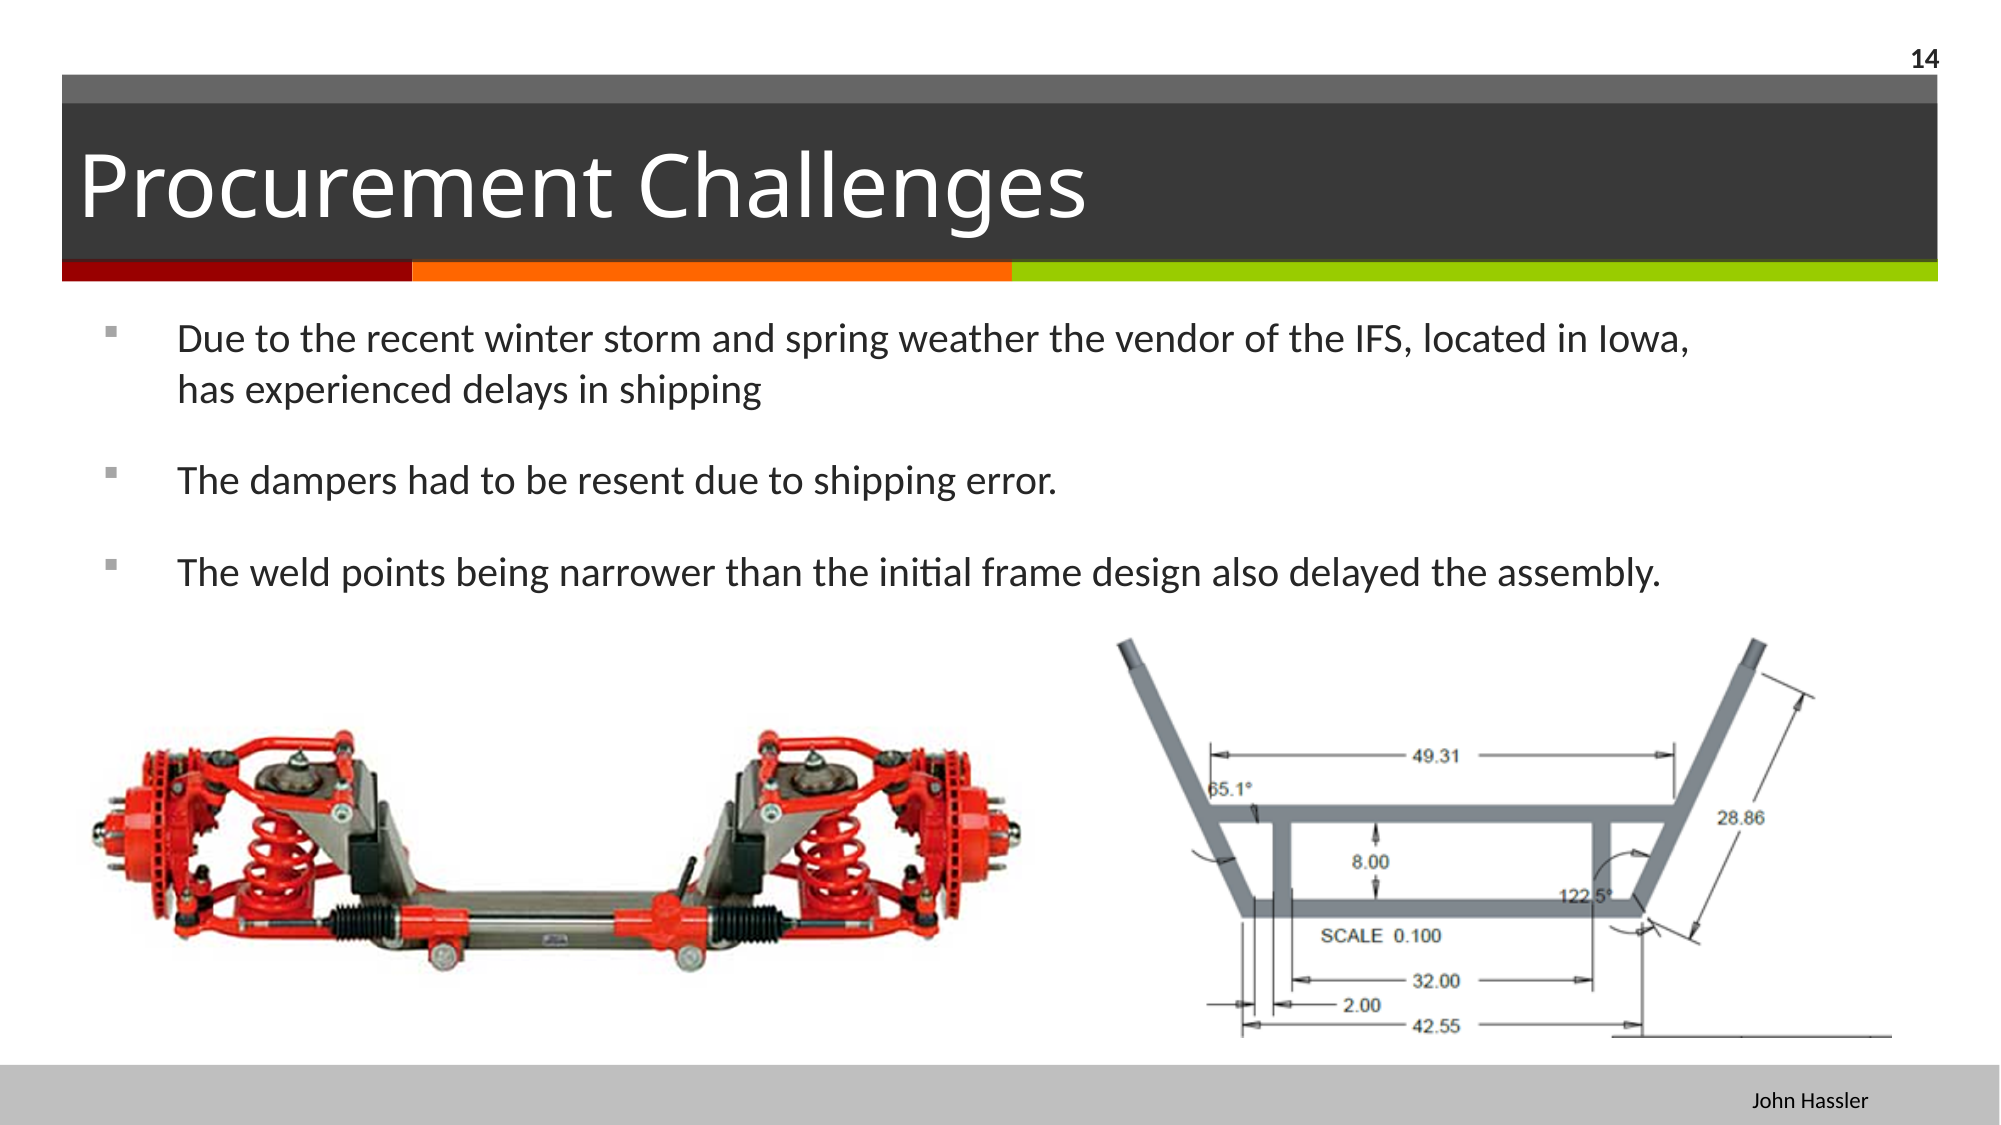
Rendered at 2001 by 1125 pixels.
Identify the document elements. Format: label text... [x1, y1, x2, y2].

picture [61, 699, 1047, 1001]
title Procurement Challenges [62, 103, 1938, 263]
picture [1099, 599, 1893, 1038]
slide_number 14 [1816, 27, 1955, 87]
text_box John Hassler [1737, 1077, 1945, 1121]
list Due to the recent winter storm and spring weather the vendor of the IFS, located in Iowa, has experienced delays in shipping The dampers had to be resent due to shipping error. The weld points being narrower than the initial frame design also delayed the assembly. [87, 303, 1725, 959]
